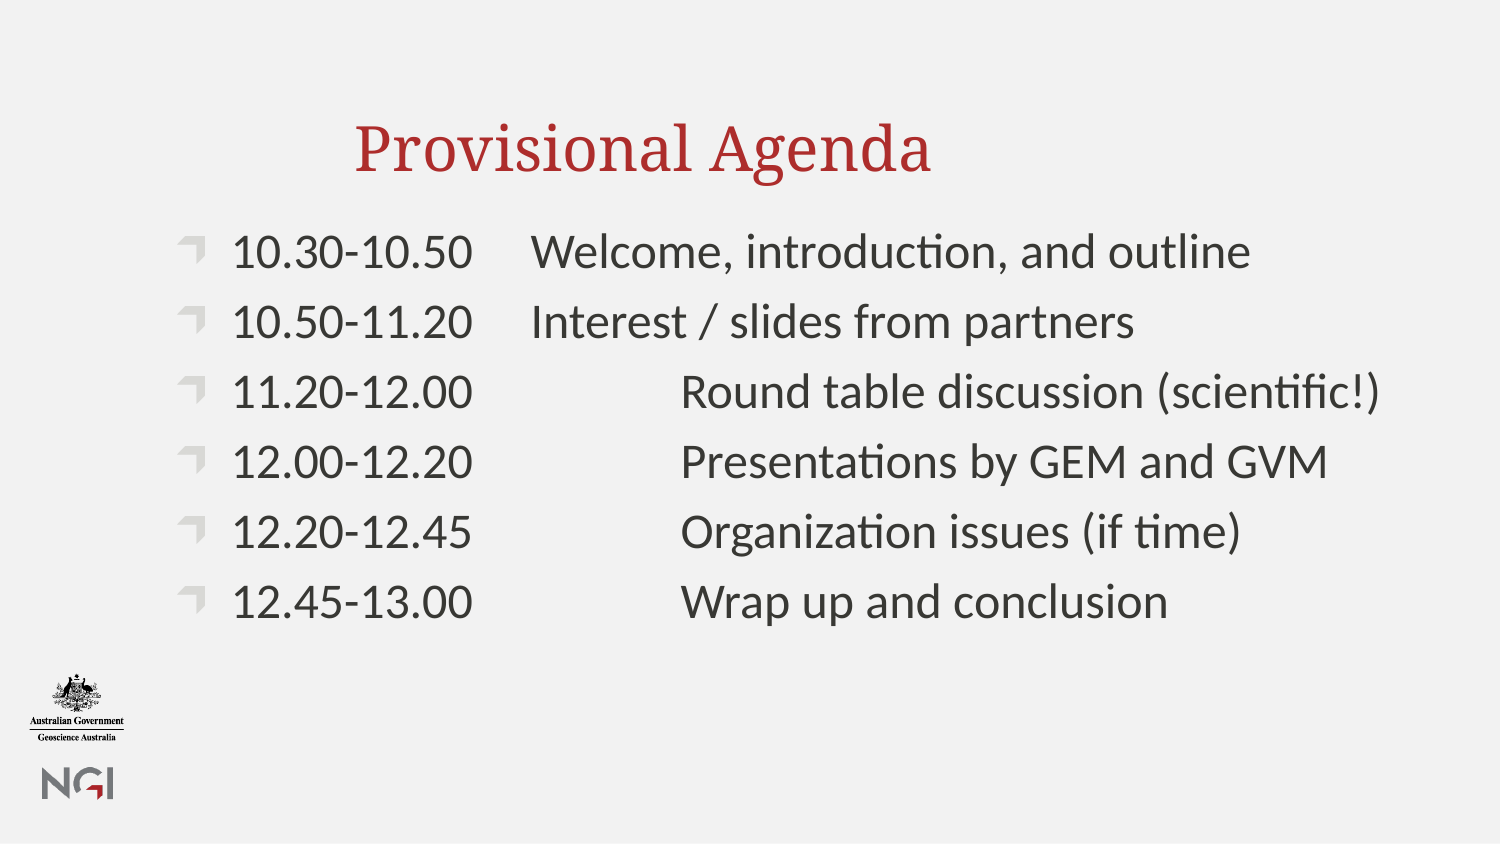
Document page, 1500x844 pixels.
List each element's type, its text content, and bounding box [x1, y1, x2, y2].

picture [42, 767, 113, 800]
picture [174, 231, 210, 267]
picture [174, 511, 210, 547]
list 10.30-10.50 Welcome, introduction, and outline 10.50-11.20 Interest / slides from partners 11.20-12.00 Round table discussion (scientific!) 12.00-12.20 Presentations by GEM and GVM 12.20-12.45 Organization issues (if time) 12.45-13.00 Wrap up and conclusion [159, 211, 1449, 778]
picture [174, 581, 210, 617]
picture [174, 441, 210, 477]
picture [174, 301, 210, 337]
picture [174, 371, 210, 407]
title Provisional Agenda [0, 76, 1290, 218]
